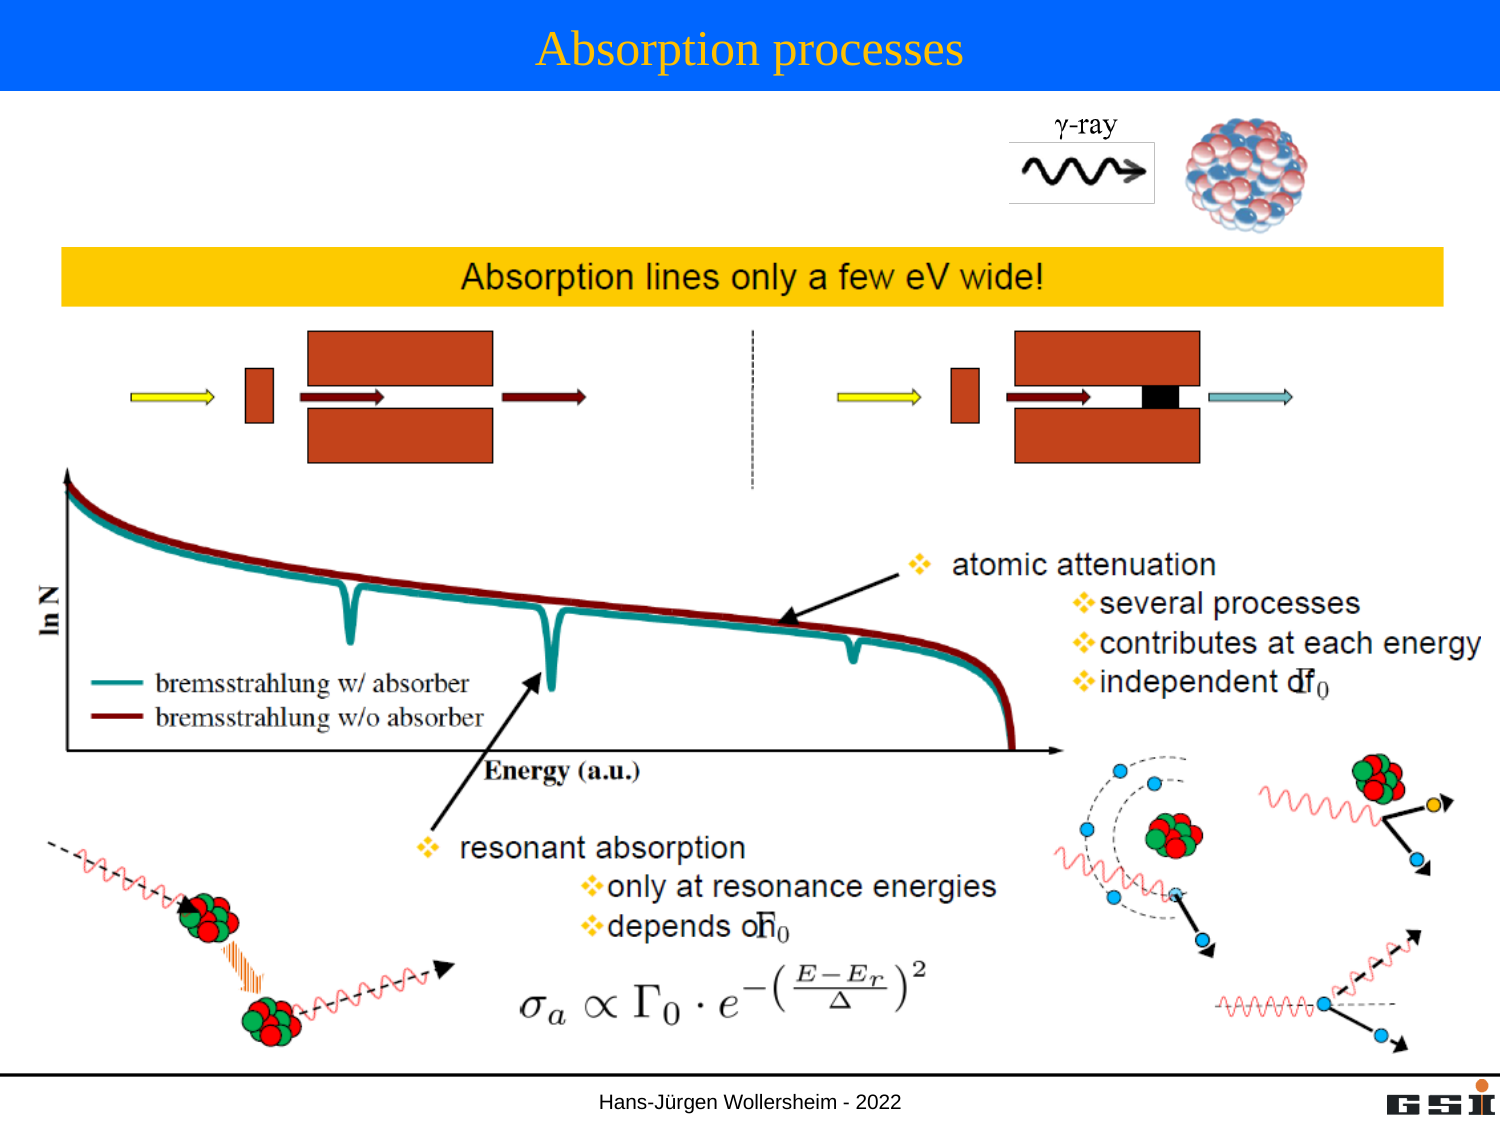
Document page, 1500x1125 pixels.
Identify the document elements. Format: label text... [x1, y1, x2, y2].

picture [1387, 1079, 1495, 1115]
picture [1009, 94, 1318, 237]
title Absorption processes [0, 0, 1500, 91]
picture [23, 247, 1481, 1055]
